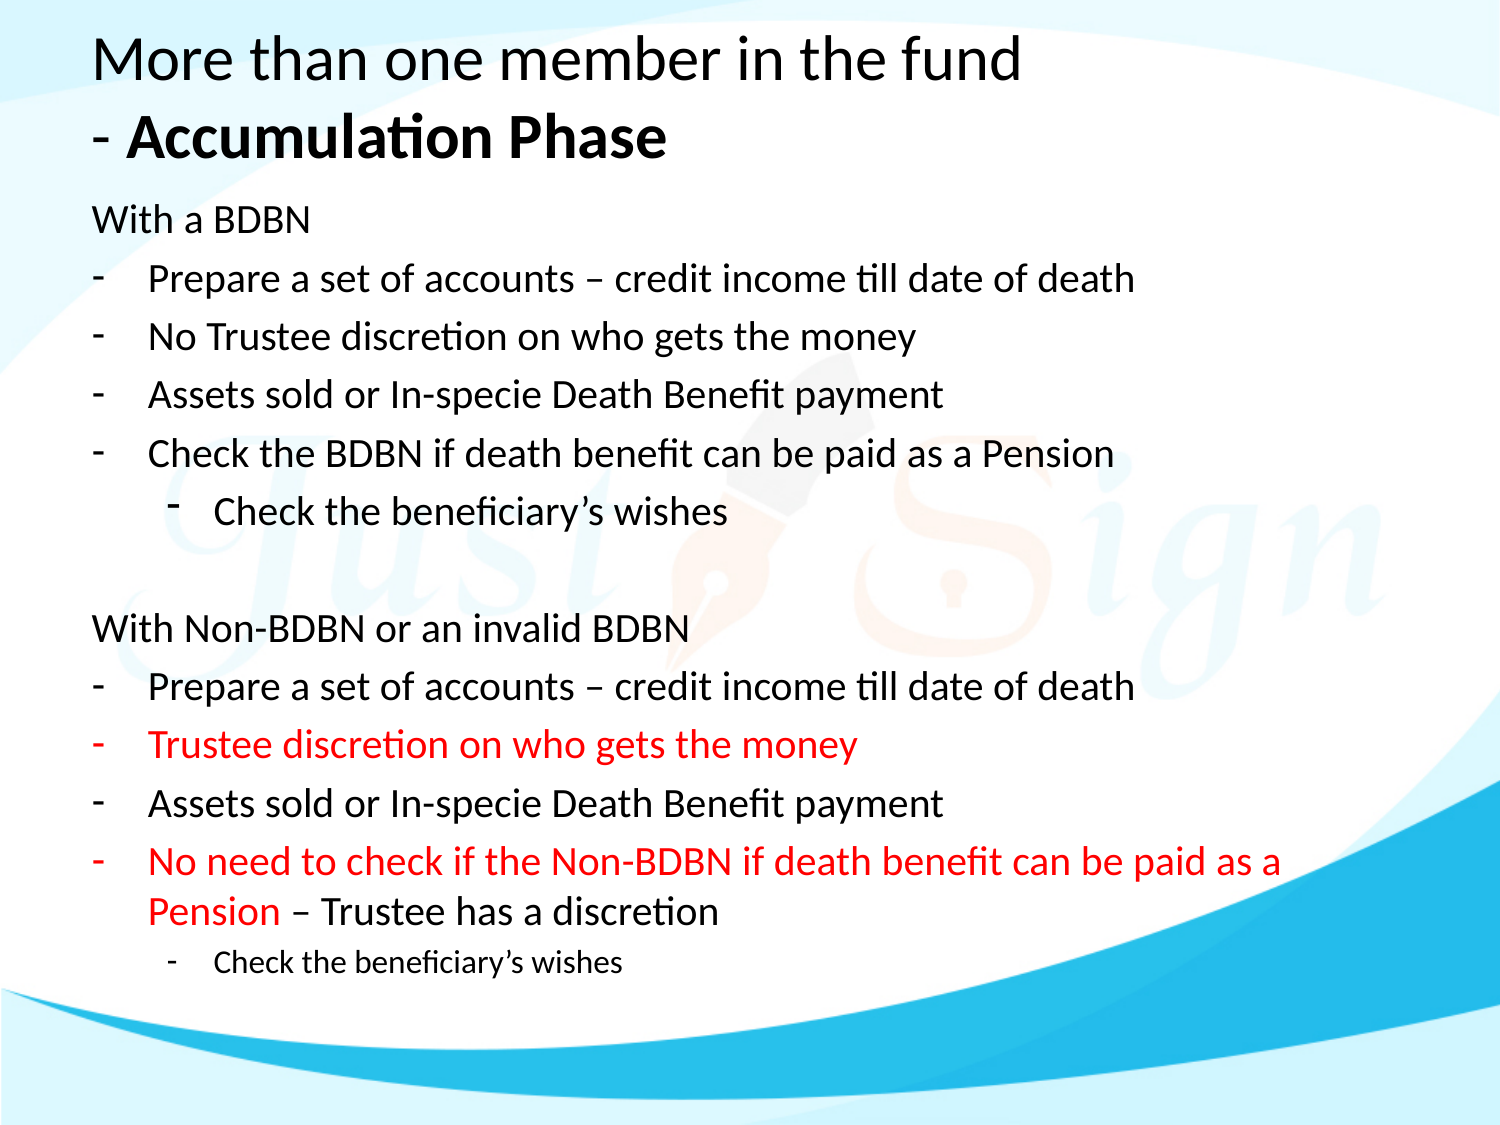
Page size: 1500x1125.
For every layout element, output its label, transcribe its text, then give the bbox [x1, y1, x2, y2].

list With a BDBN Prepare a set of accounts – credit income till date of death No Trustee discretion on who gets the money Assets sold or In-specie Death Benefit payment Check the BDBN if death benefit can be paid as a Pension Check the beneficiary’s wishes With Non-BDBN or an invalid BDBN Prepare a set of accounts – credit income till date of death Trustee discretion on who gets the money Assets sold or In-specie Death Benefit payment No need to check if the Non-BDBN if death benefit can be paid as a Pension – Trustee has a discretion Check the beneficiary’s wishes [76, 184, 1427, 1035]
title More than one member in the fund - Accumulation Phase [76, 0, 1427, 184]
picture [0, 0, 1500, 1125]
